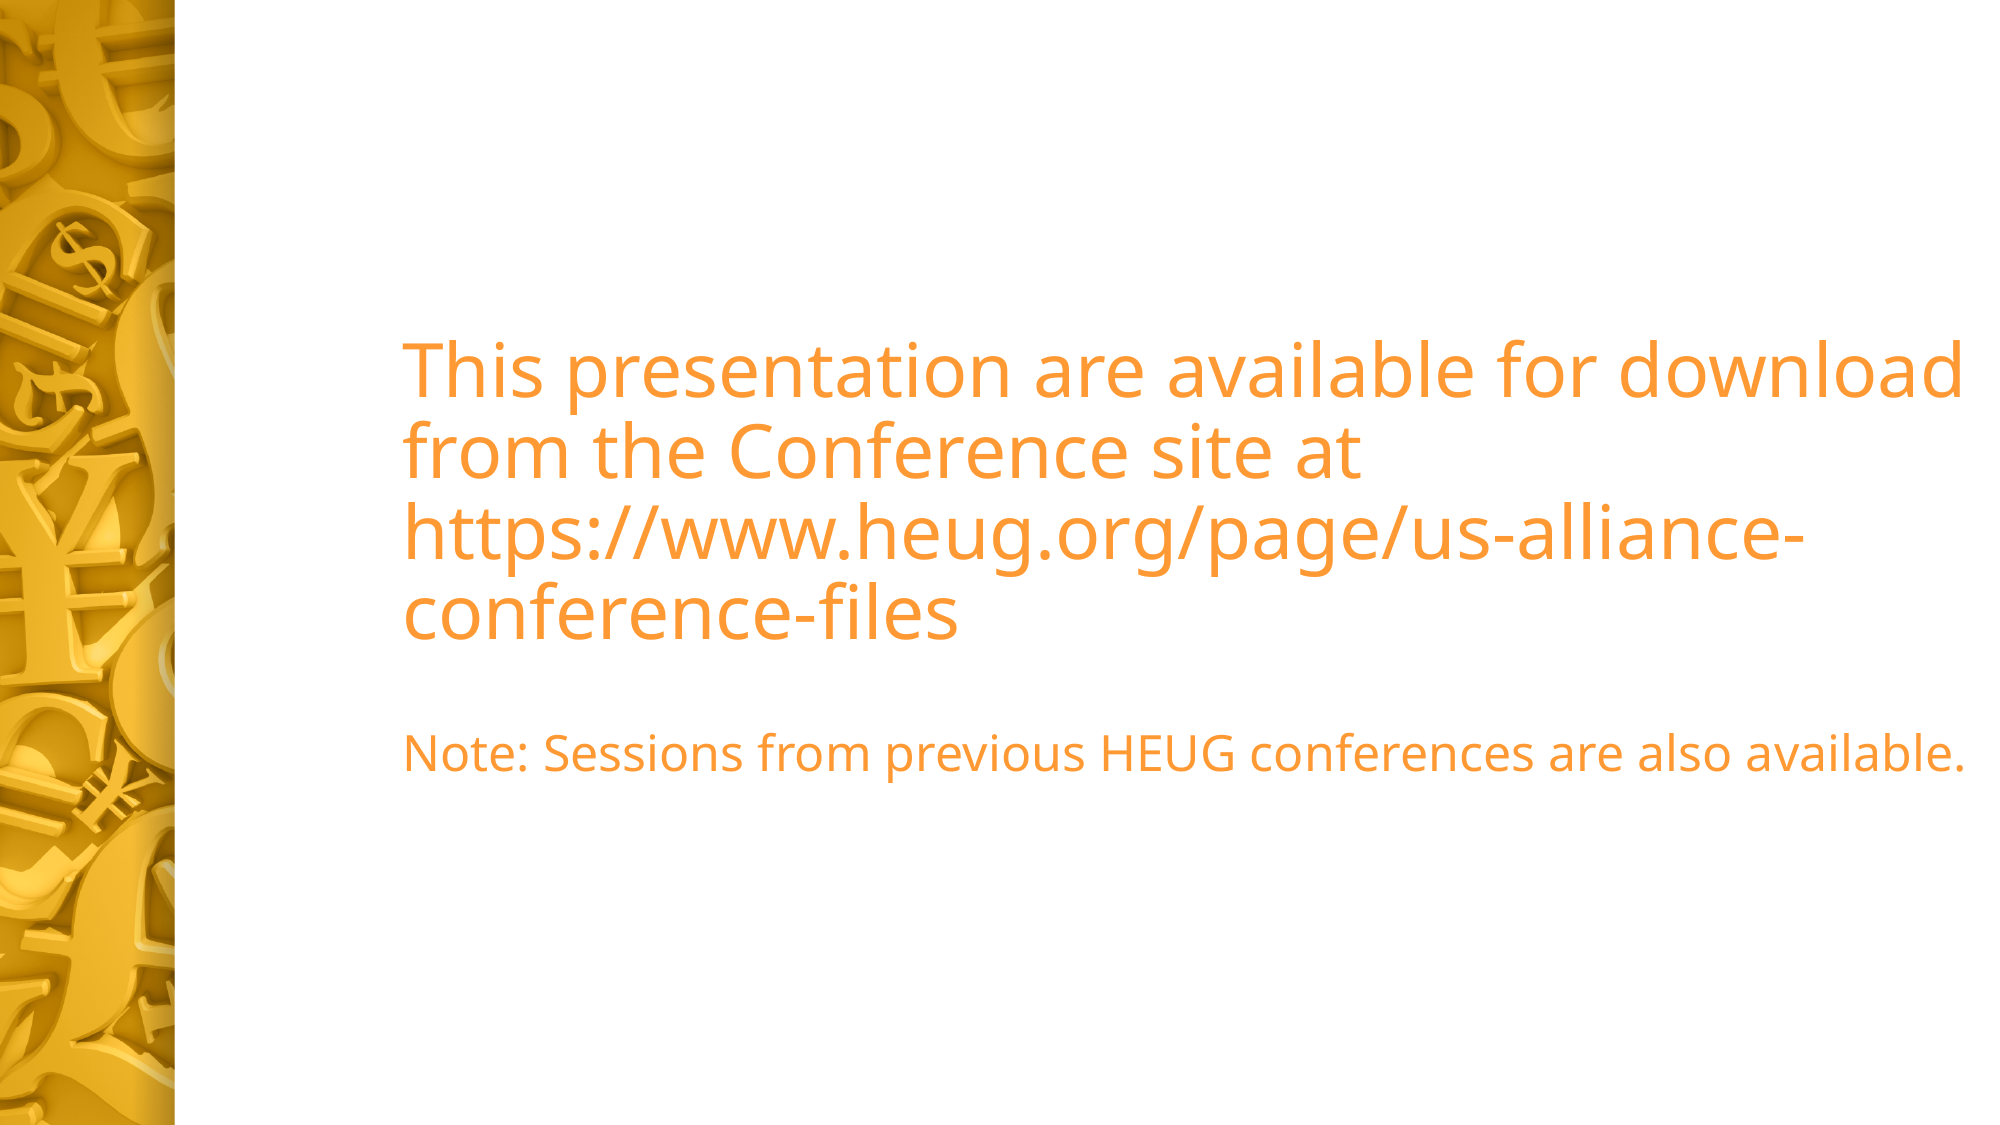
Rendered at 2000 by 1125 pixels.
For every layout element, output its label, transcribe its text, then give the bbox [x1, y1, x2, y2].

list This presentation are available for download from the Conference site at https://www.heug.org/page/us-alliance-conference-files Note: Sessions from previous HEUG conferences are also available. [386, 324, 2000, 1012]
picture [0, 0, 175, 1125]
